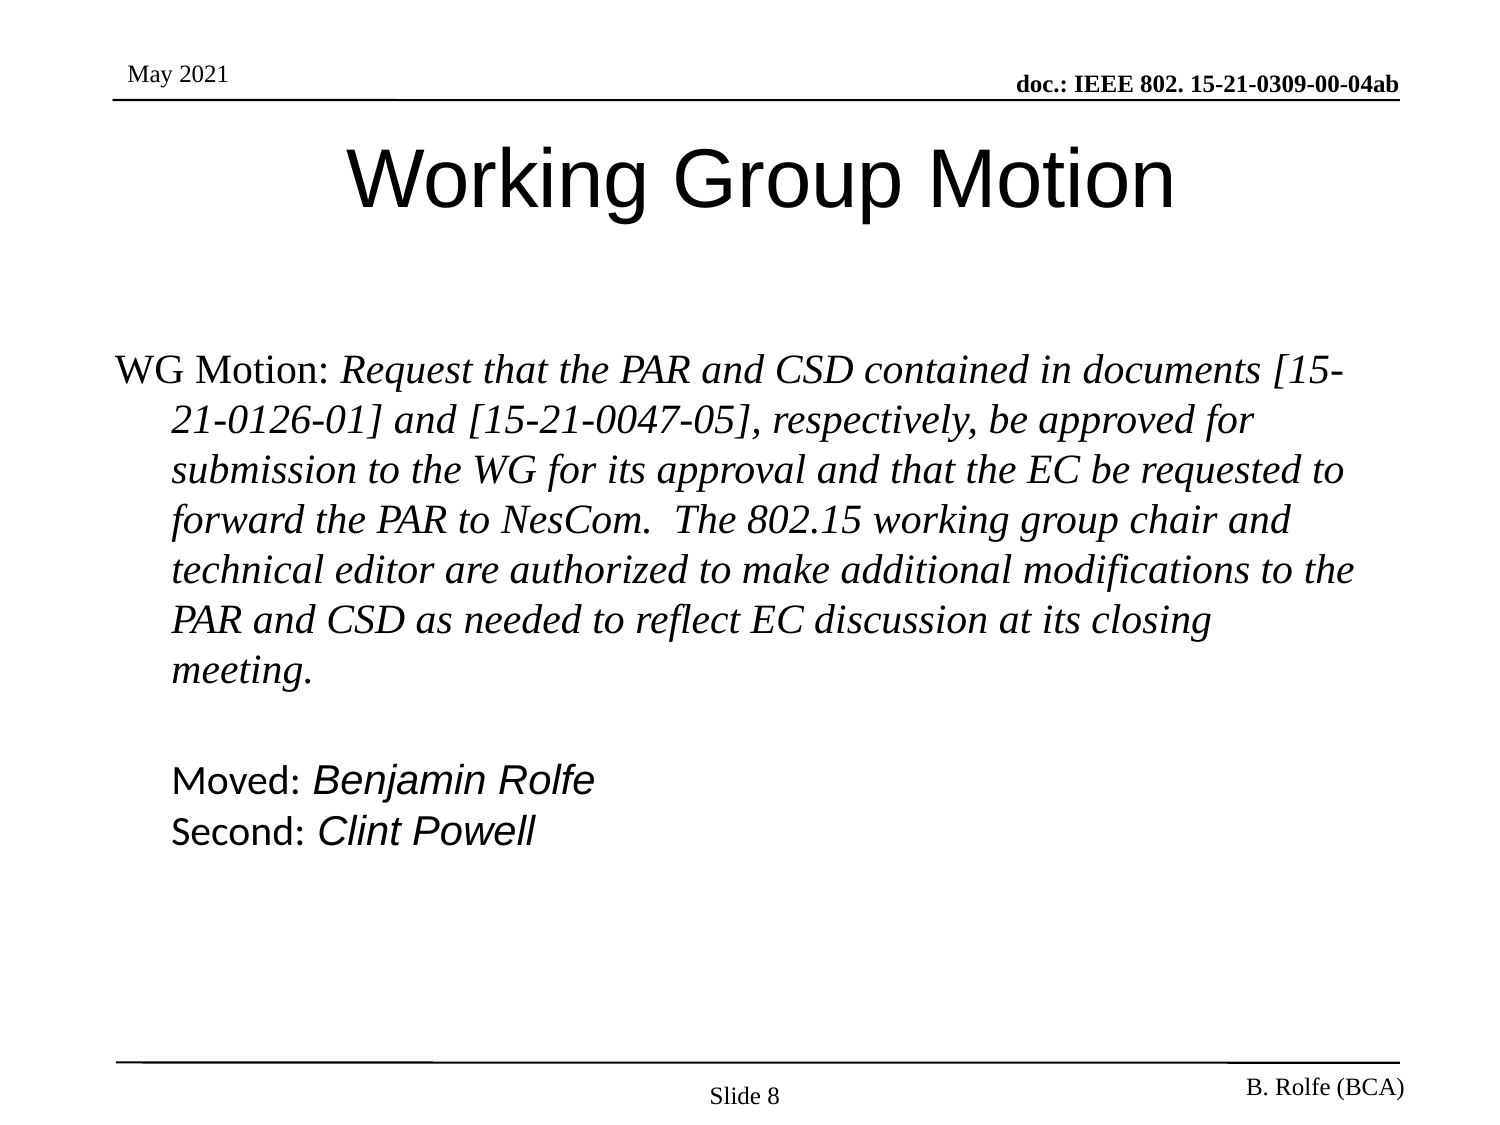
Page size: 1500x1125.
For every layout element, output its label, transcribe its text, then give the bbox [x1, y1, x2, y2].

slide_number Slide 8 [690, 1075, 799, 1115]
title Working Group Motion [125, 112, 1399, 237]
list WG Motion: Request that the PAR and CSD contained in documents [15-21-0126-01] and [15-21-0047-05], respectively, be approved for submission to the WG for its approval and that the EC be requested to forward the PAR to NesCom. The 802.15 working group chair and technical editor are authorized to make additional modifications to the PAR and CSD as needed to reflect EC discussion at its closing meeting. Moved: Benjamin Rolfe Second: Clint Powell [99, 267, 1374, 1024]
